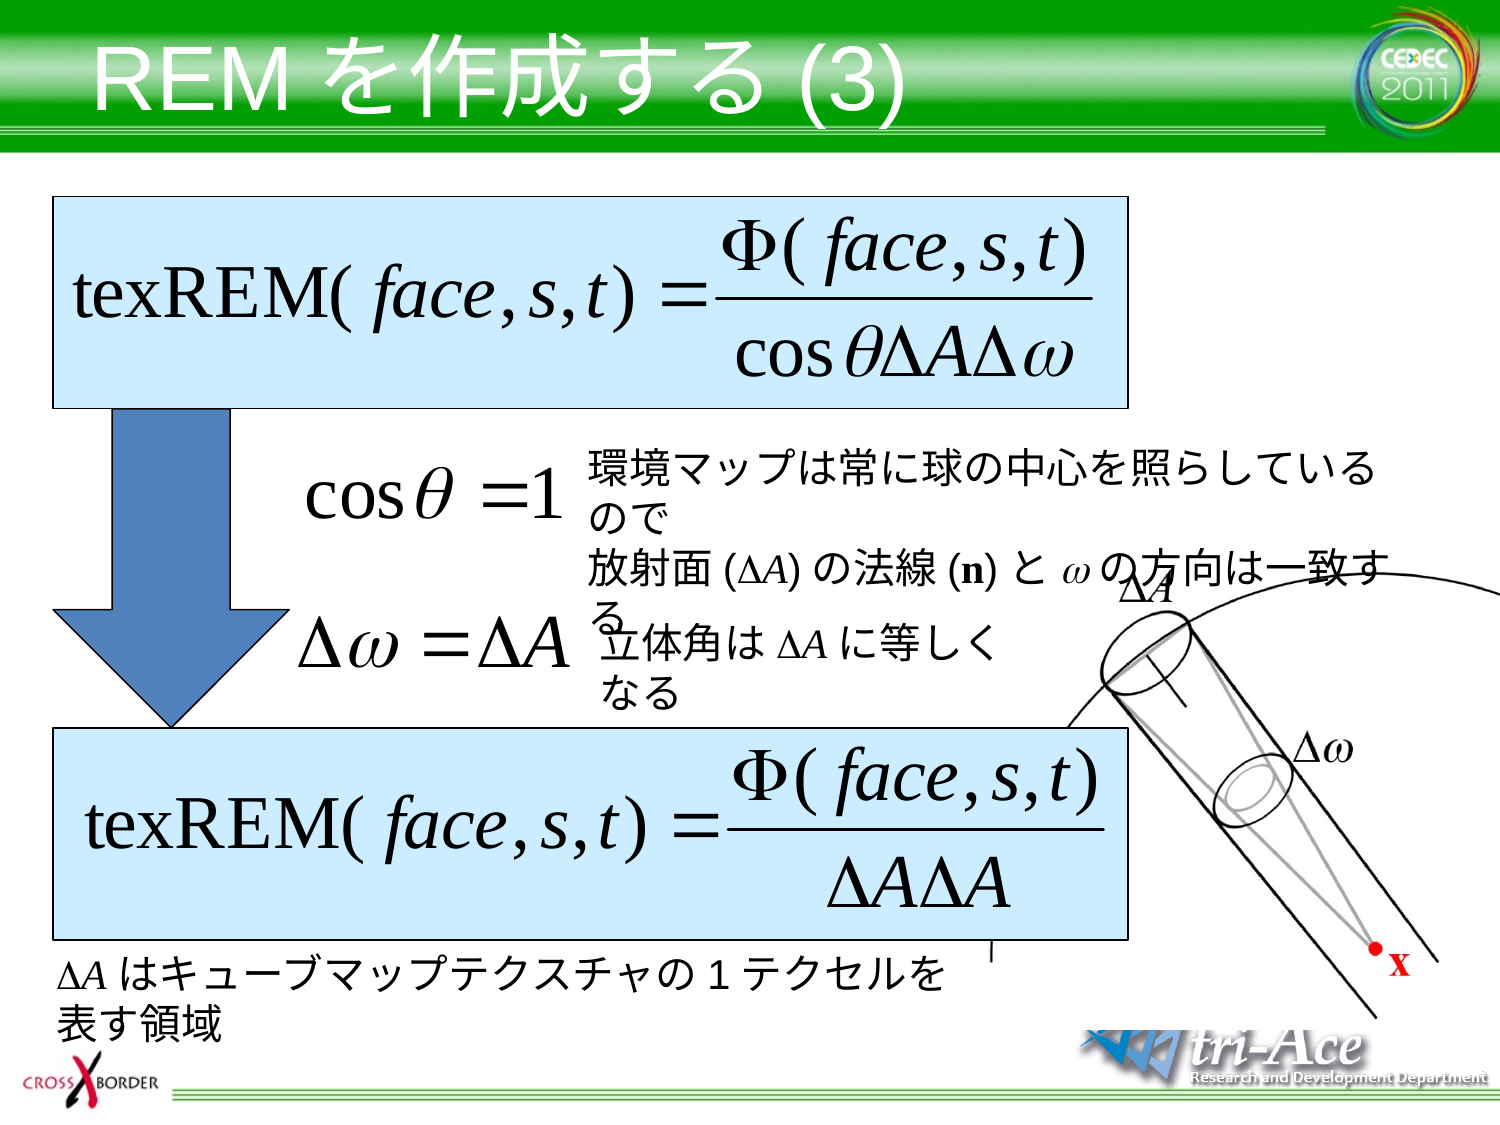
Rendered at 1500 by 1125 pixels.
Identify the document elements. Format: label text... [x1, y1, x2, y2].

text_box DAはキューブマップテクスチャの1テクセルを表す領域 [41, 940, 998, 1056]
text_box 環境マップは常に球の中心を照らしているので 放射面(DA)の法線(n)とwの方向は一致する [572, 434, 1424, 609]
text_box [59, 196, 1105, 394]
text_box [284, 597, 583, 687]
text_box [71, 727, 1117, 925]
text_box 立体角はDAに等しくなる [584, 609, 964, 725]
text_box [53, 727, 964, 940]
text_box [53, 408, 279, 726]
title REMを作成する(3) [75, 7, 1425, 140]
picture [0, 0, 1500, 155]
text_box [293, 448, 574, 538]
text_box [53, 196, 1128, 409]
picture [0, 550, 1500, 1125]
